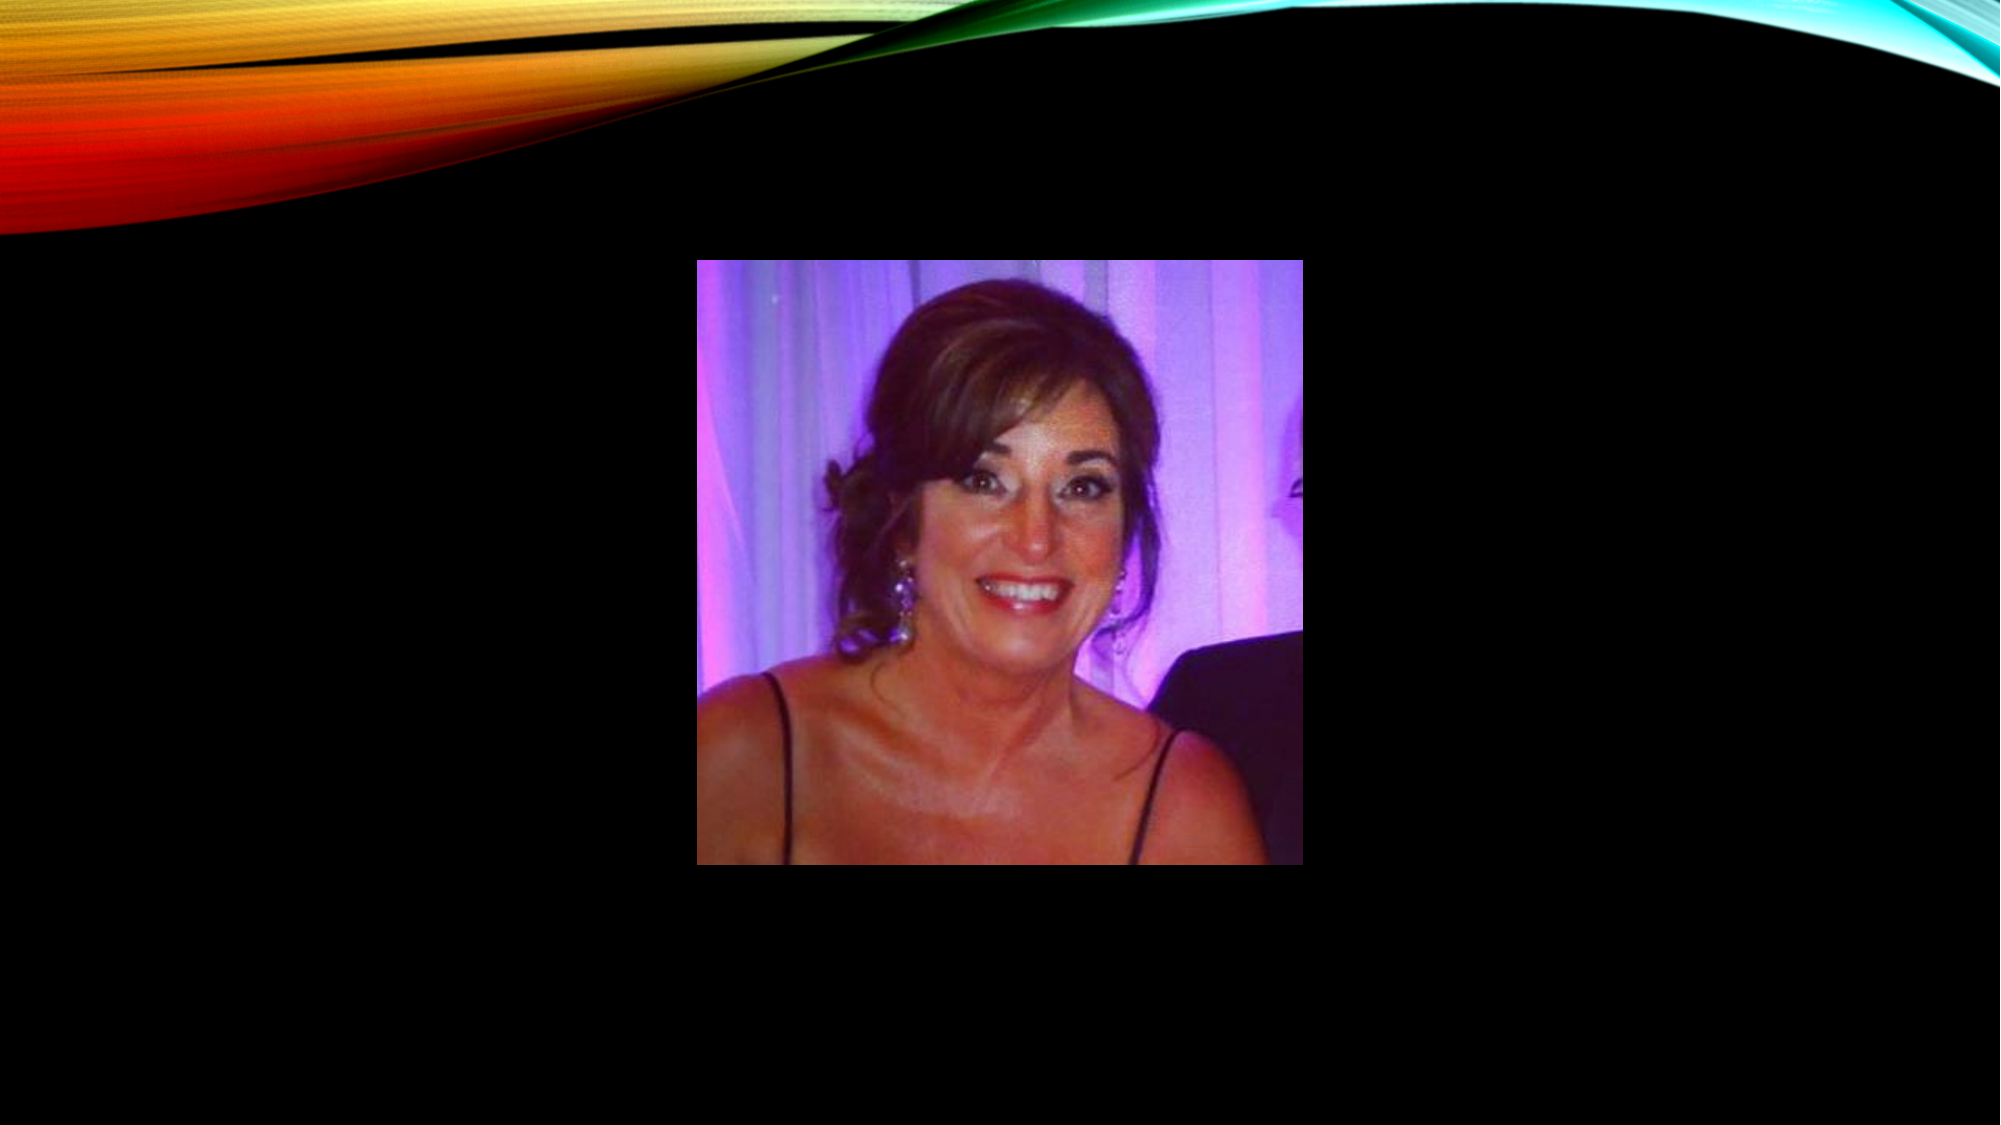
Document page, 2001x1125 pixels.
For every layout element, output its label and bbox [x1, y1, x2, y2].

picture [697, 259, 1303, 866]
picture [0, 0, 2000, 237]
